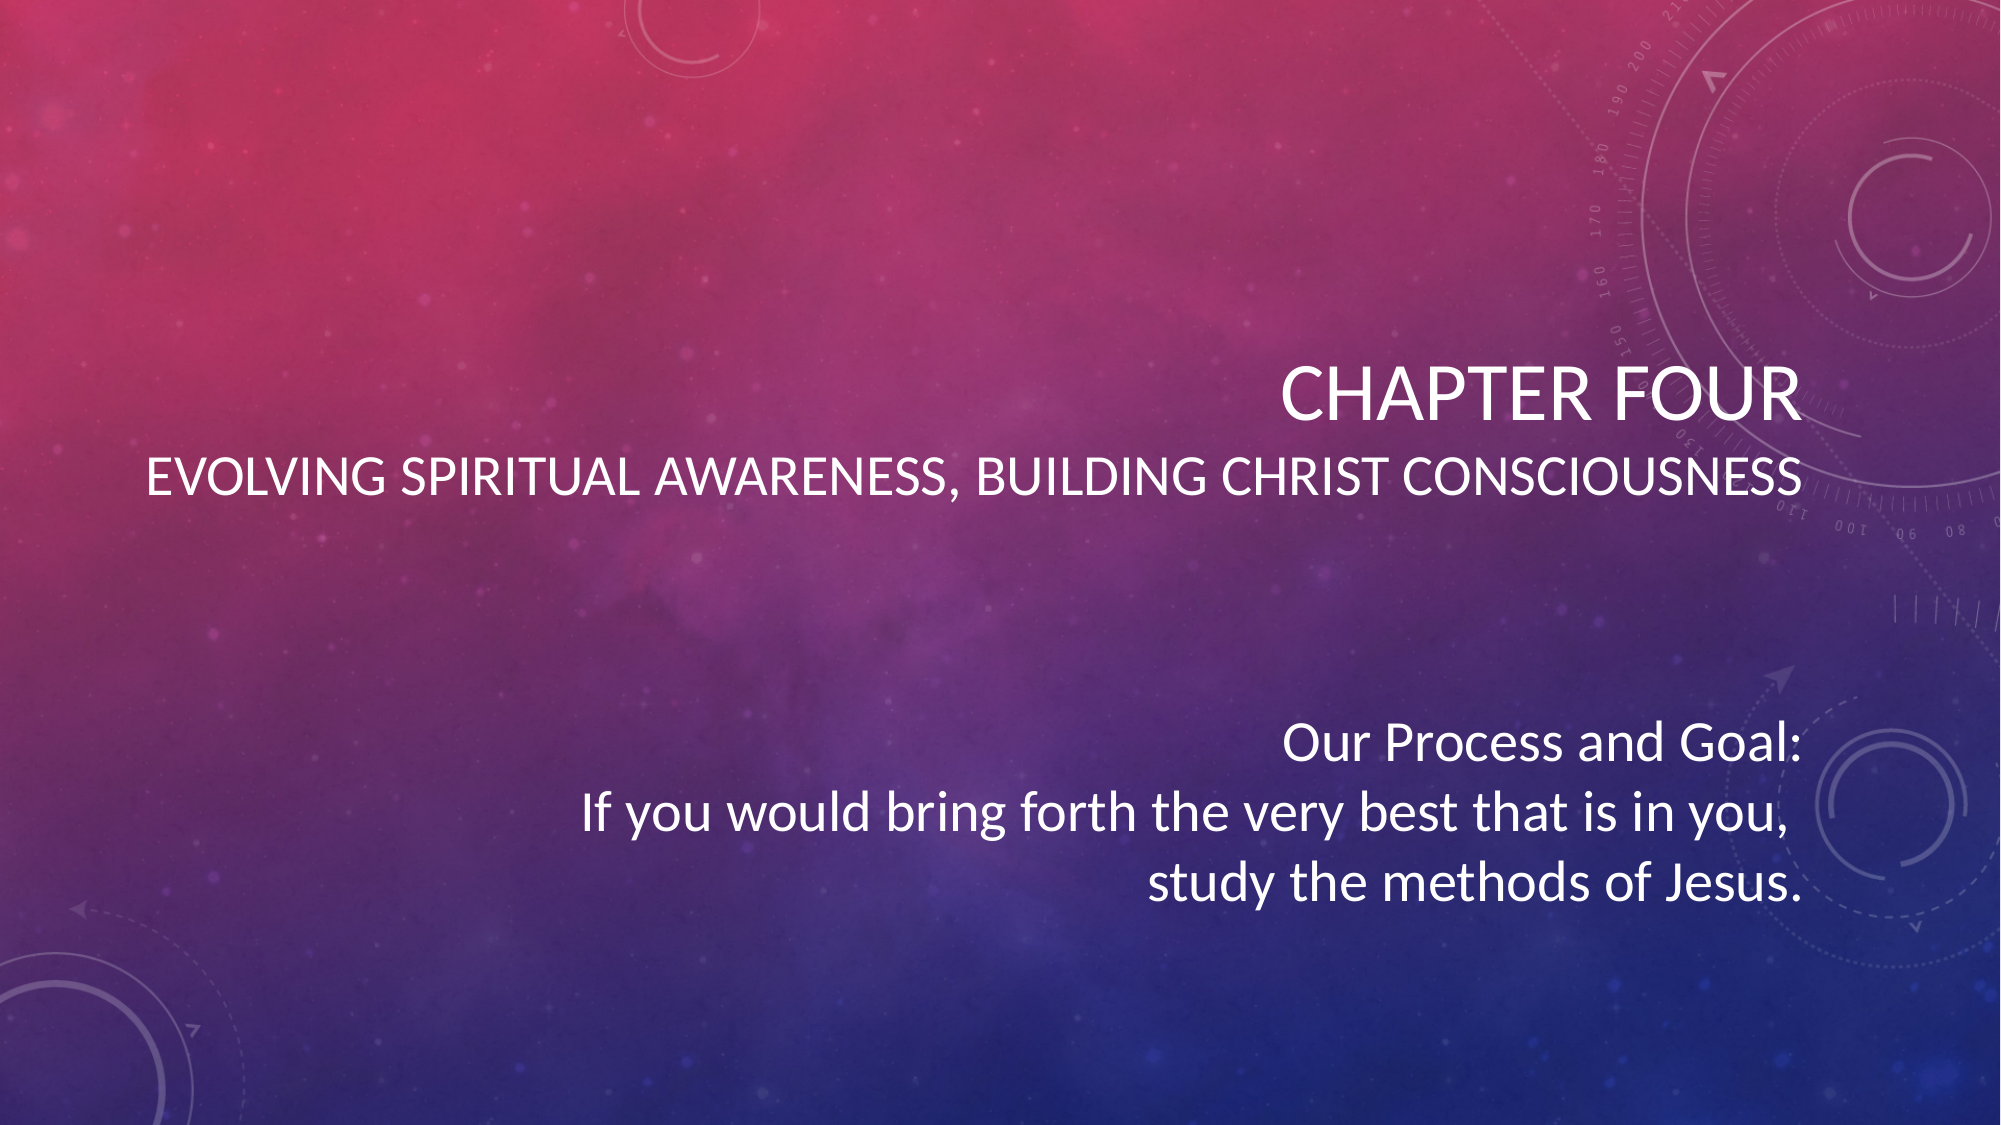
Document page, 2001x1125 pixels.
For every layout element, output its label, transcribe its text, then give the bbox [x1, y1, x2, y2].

text_box CHAPTER FOUR EVOLVING SPIRITUAL AWARENESS, BUILDING CHRIST CONSCIOUSNESS [39, 330, 1819, 560]
text_box Our Process and Goal: If you would bring forth the very best that is in you, study the methods of Jesus. [139, 695, 1819, 921]
picture [0, 0, 2001, 1125]
